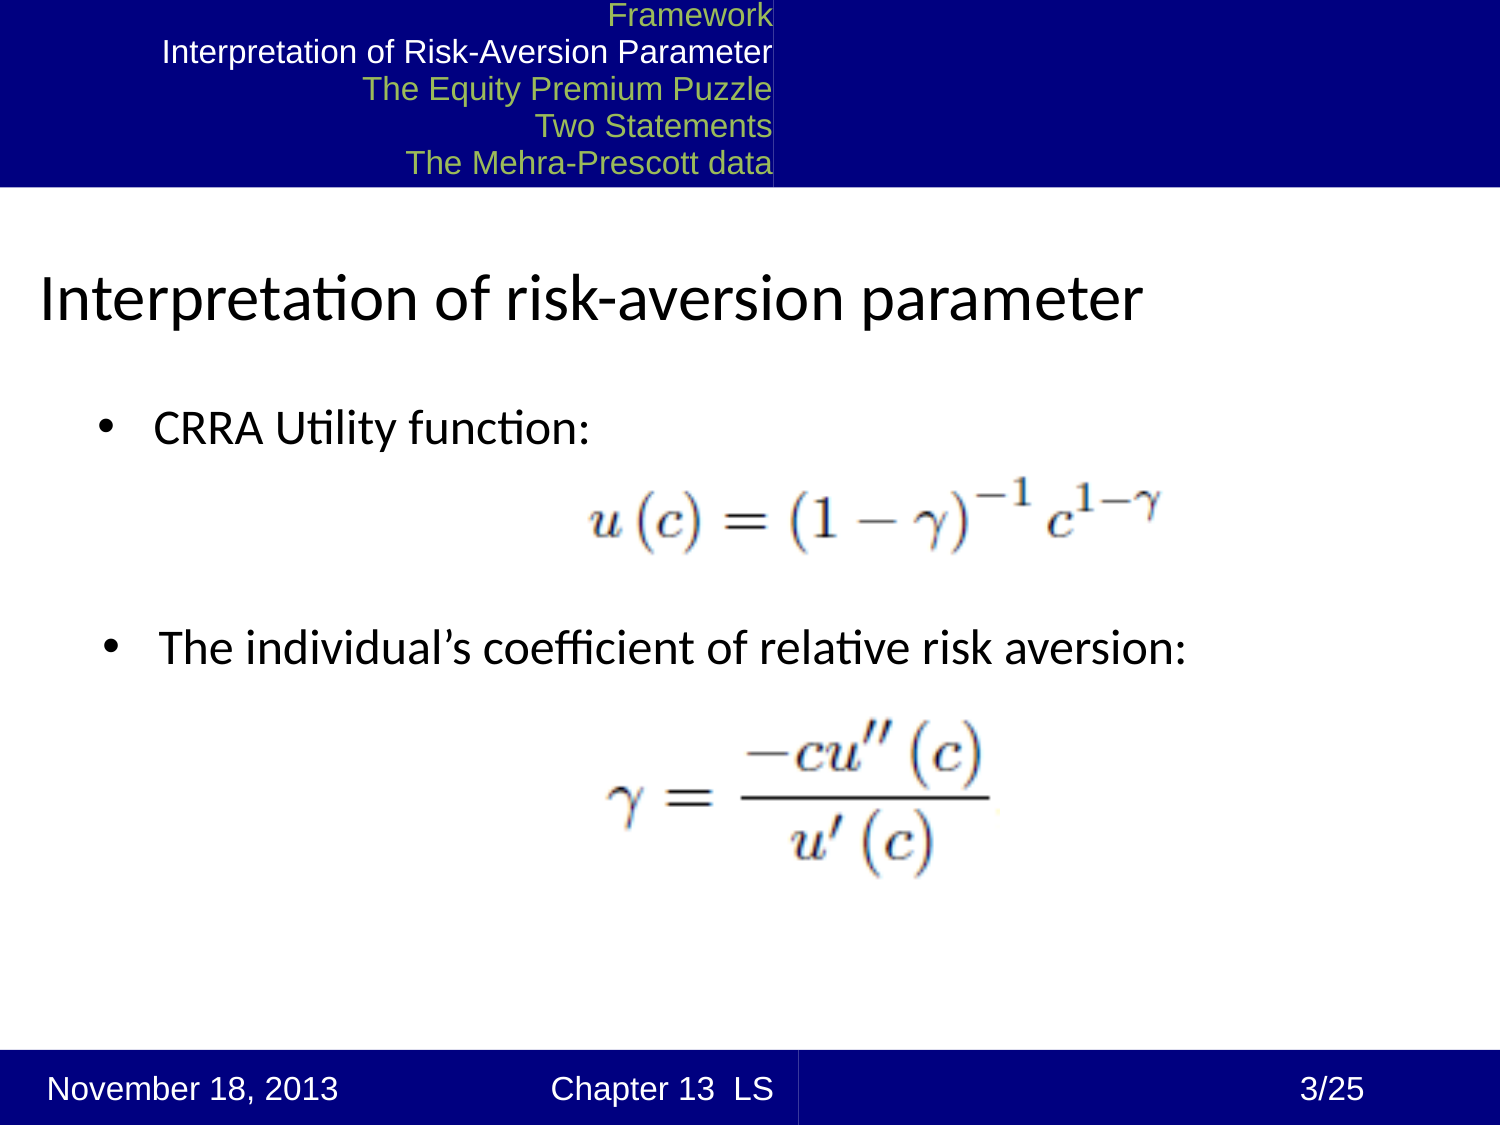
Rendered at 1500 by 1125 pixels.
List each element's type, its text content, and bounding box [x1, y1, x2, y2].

text_box Framework Interpretation of Risk-Aversion Parameter The Equity Premium Puzzle Two Statements The Mehra-Prescott data [0, 0, 773, 188]
title Interpretation of risk-aversion parameter [24, 200, 1375, 388]
picture [524, 712, 1001, 905]
text_box CRRA Utility function: [82, 387, 625, 463]
text_box November 18, 2013 Chapter 13 LS [0, 1049, 798, 1125]
text_box [773, 0, 1500, 188]
text_box 3/25 [798, 1049, 1500, 1125]
picture [549, 449, 1169, 613]
text_box The individual’s coefficient of relative risk aversion: [87, 607, 1212, 683]
